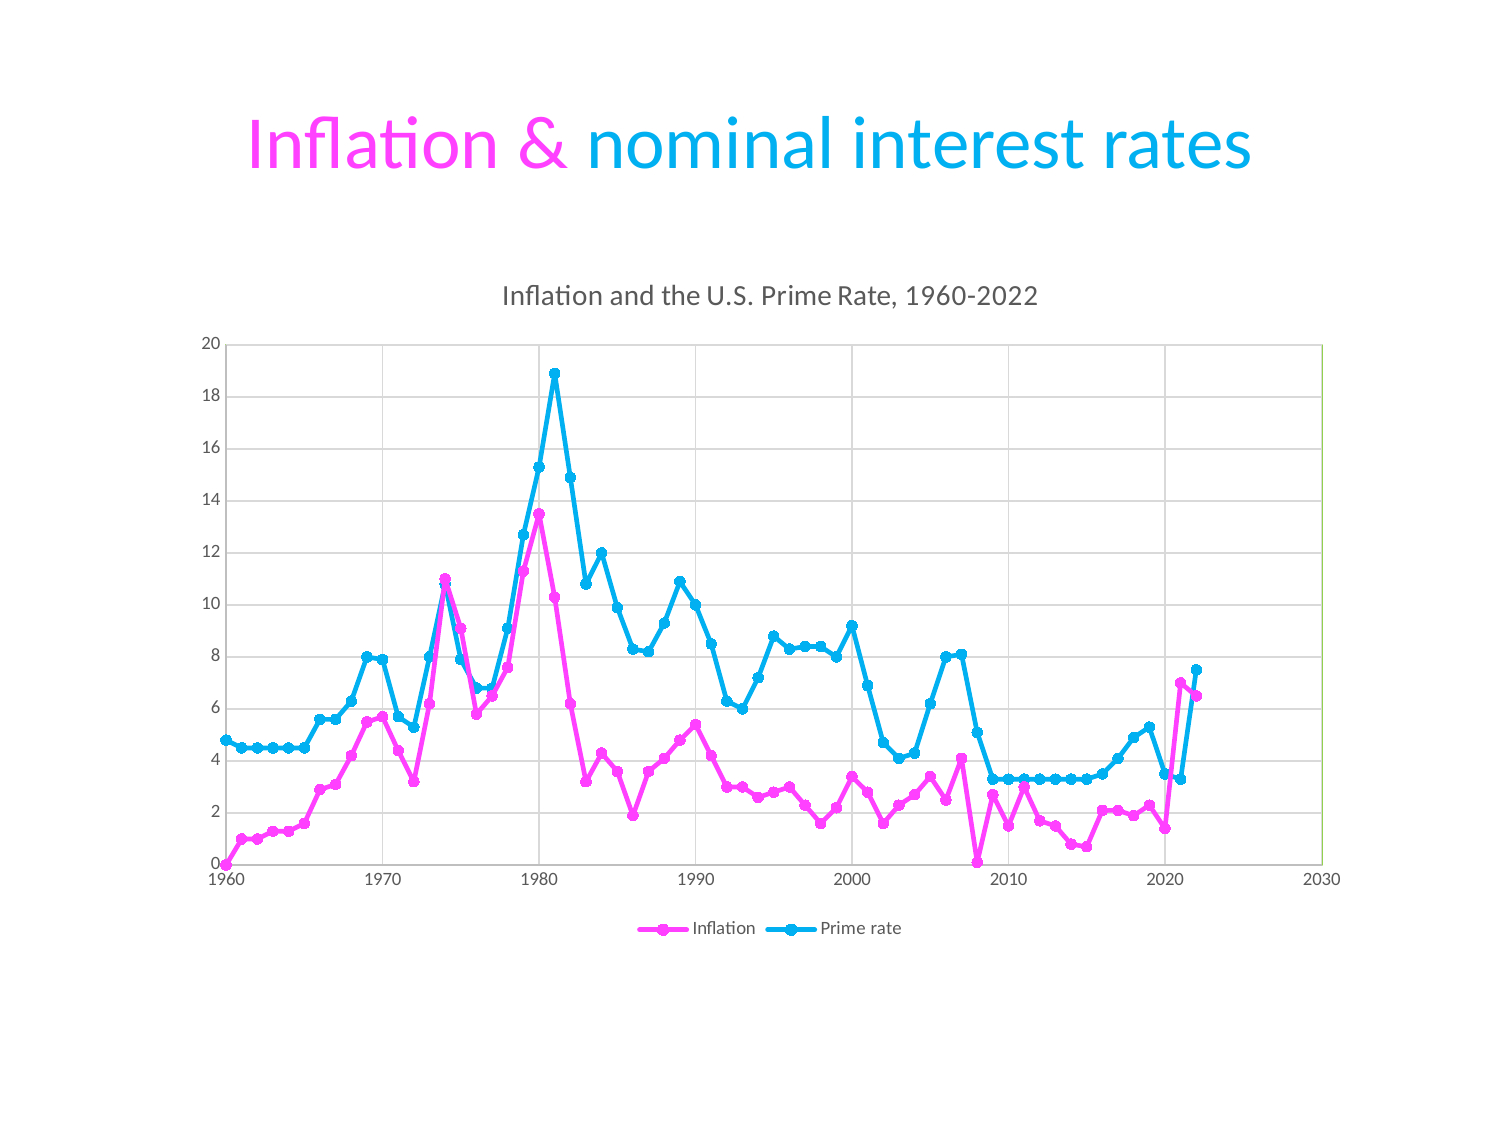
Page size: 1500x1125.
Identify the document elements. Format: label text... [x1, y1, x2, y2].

chart [177, 252, 1365, 946]
title Inflation & nominal interest rates [75, 45, 1425, 233]
